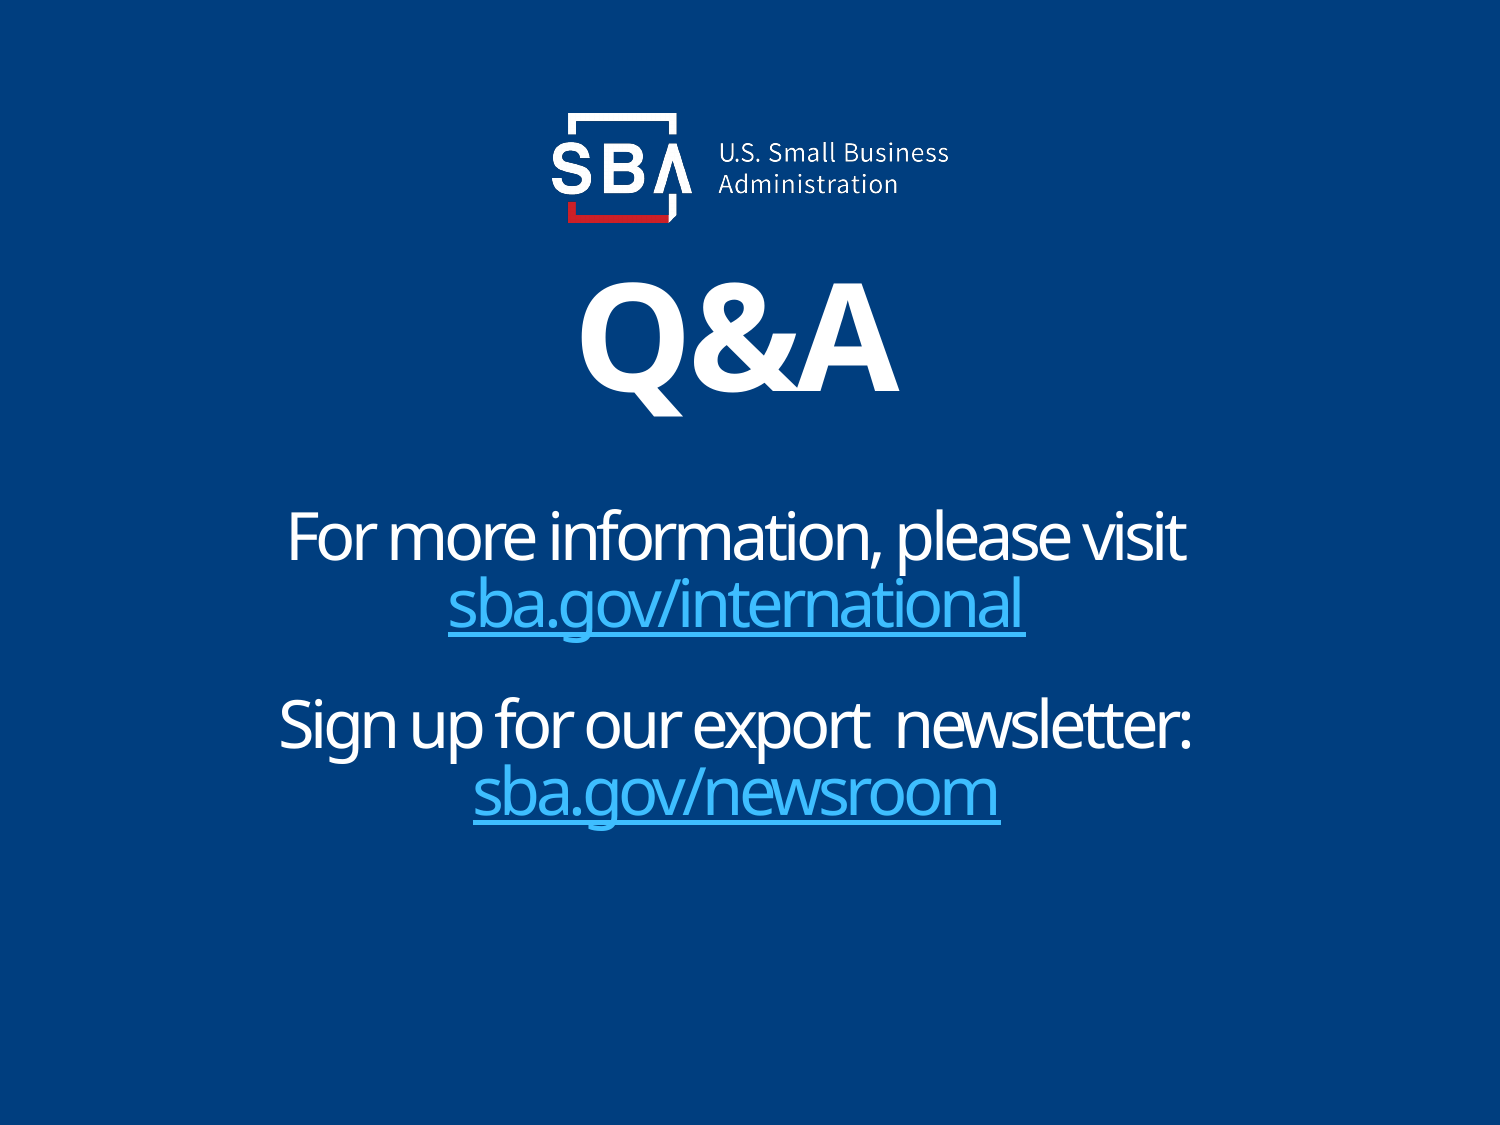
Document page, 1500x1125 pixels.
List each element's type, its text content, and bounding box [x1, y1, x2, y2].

picture [552, 113, 948, 223]
title Q&A For more information, please visit sba.gov/international Sign up for our export newsletter: sba.gov/newsroom [174, 654, 1300, 1047]
